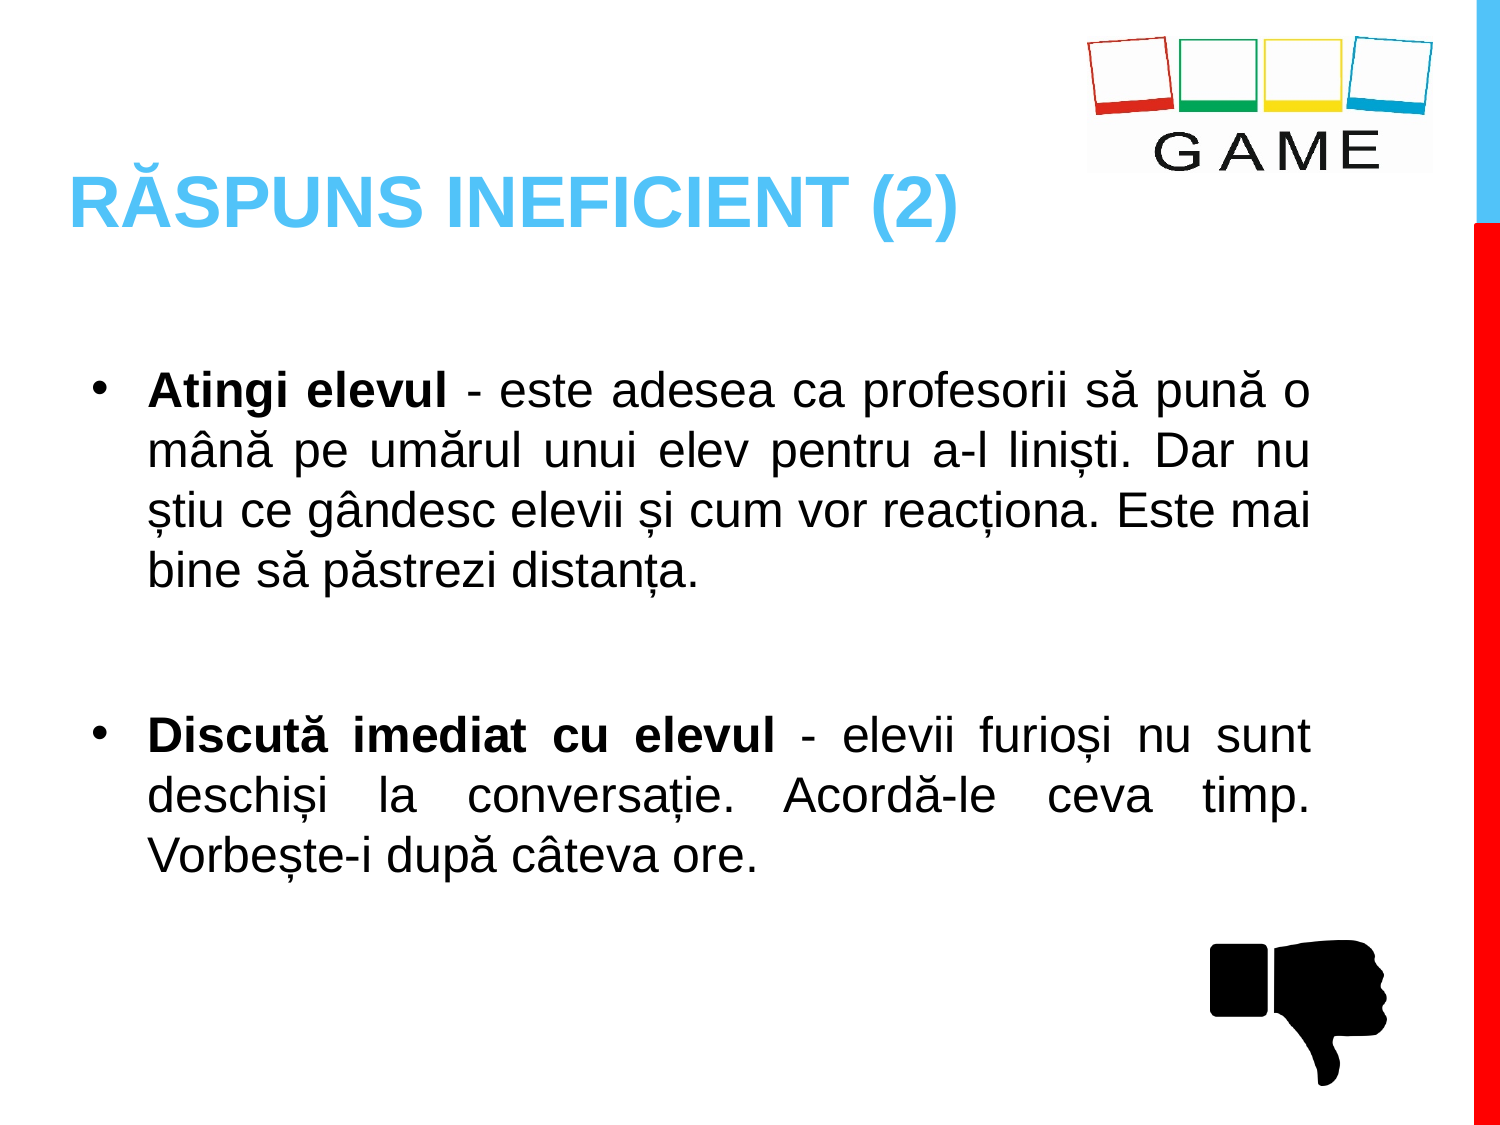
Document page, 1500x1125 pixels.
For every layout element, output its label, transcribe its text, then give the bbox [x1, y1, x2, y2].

picture [1087, 36, 1433, 173]
list Atingi elevul - este adesea ca profesorii să pună o mână pe umărul unui elev pentru a-l liniști. Dar nu știu ce gândesc elevii și cum vor reacționa. Este mai bine să păstrezi distanța. Discută imediat cu elevul - elevii furioși nu sunt deschiși la conversație. Acordă-le ceva timp. Vorbește-i după câteva ore. [76, 349, 1327, 1068]
title RĂSPUNS INEFICIENT (2) [53, 25, 1069, 250]
picture [1210, 940, 1387, 1086]
